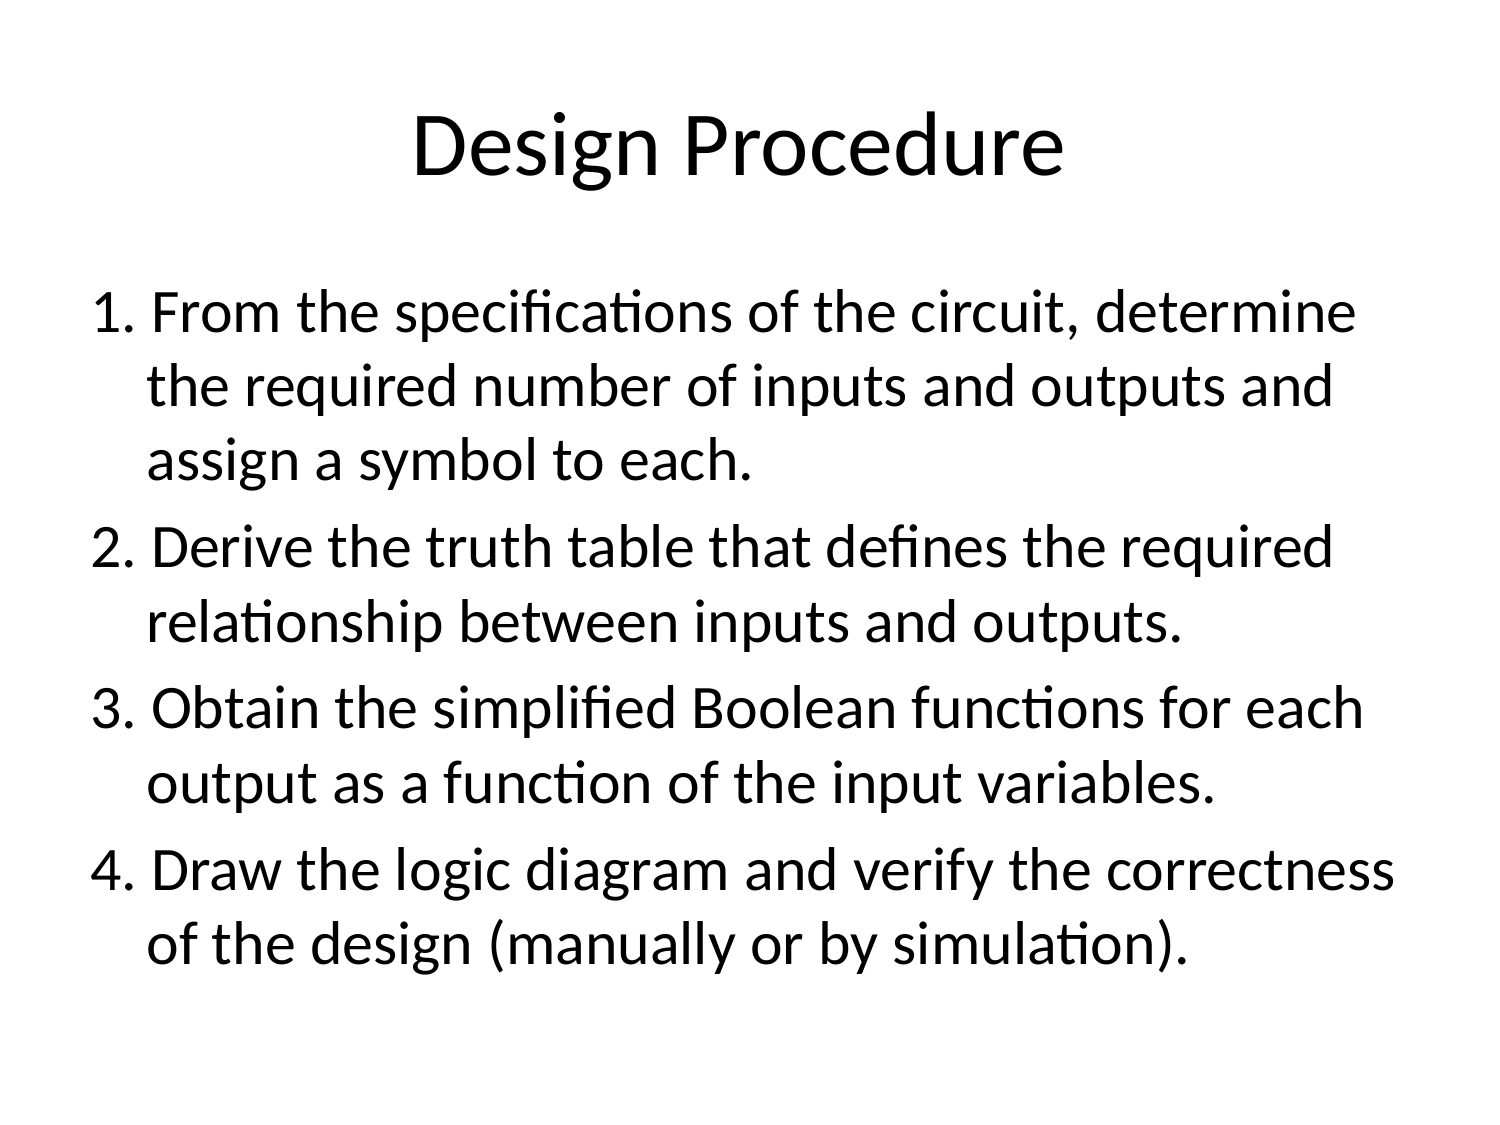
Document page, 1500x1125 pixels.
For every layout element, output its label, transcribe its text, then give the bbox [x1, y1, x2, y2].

title Design Procedure [75, 45, 1425, 233]
list 1. From the specifications of the circuit, determine the required number of inputs and outputs and assign a symbol to each. 2. Derive the truth table that defines the required relationship between inputs and outputs. 3. Obtain the simplified Boolean functions for each output as a function of the input variables. 4. Draw the logic diagram and verify the correctness of the design (manually or by simulation). [75, 262, 1425, 1005]
